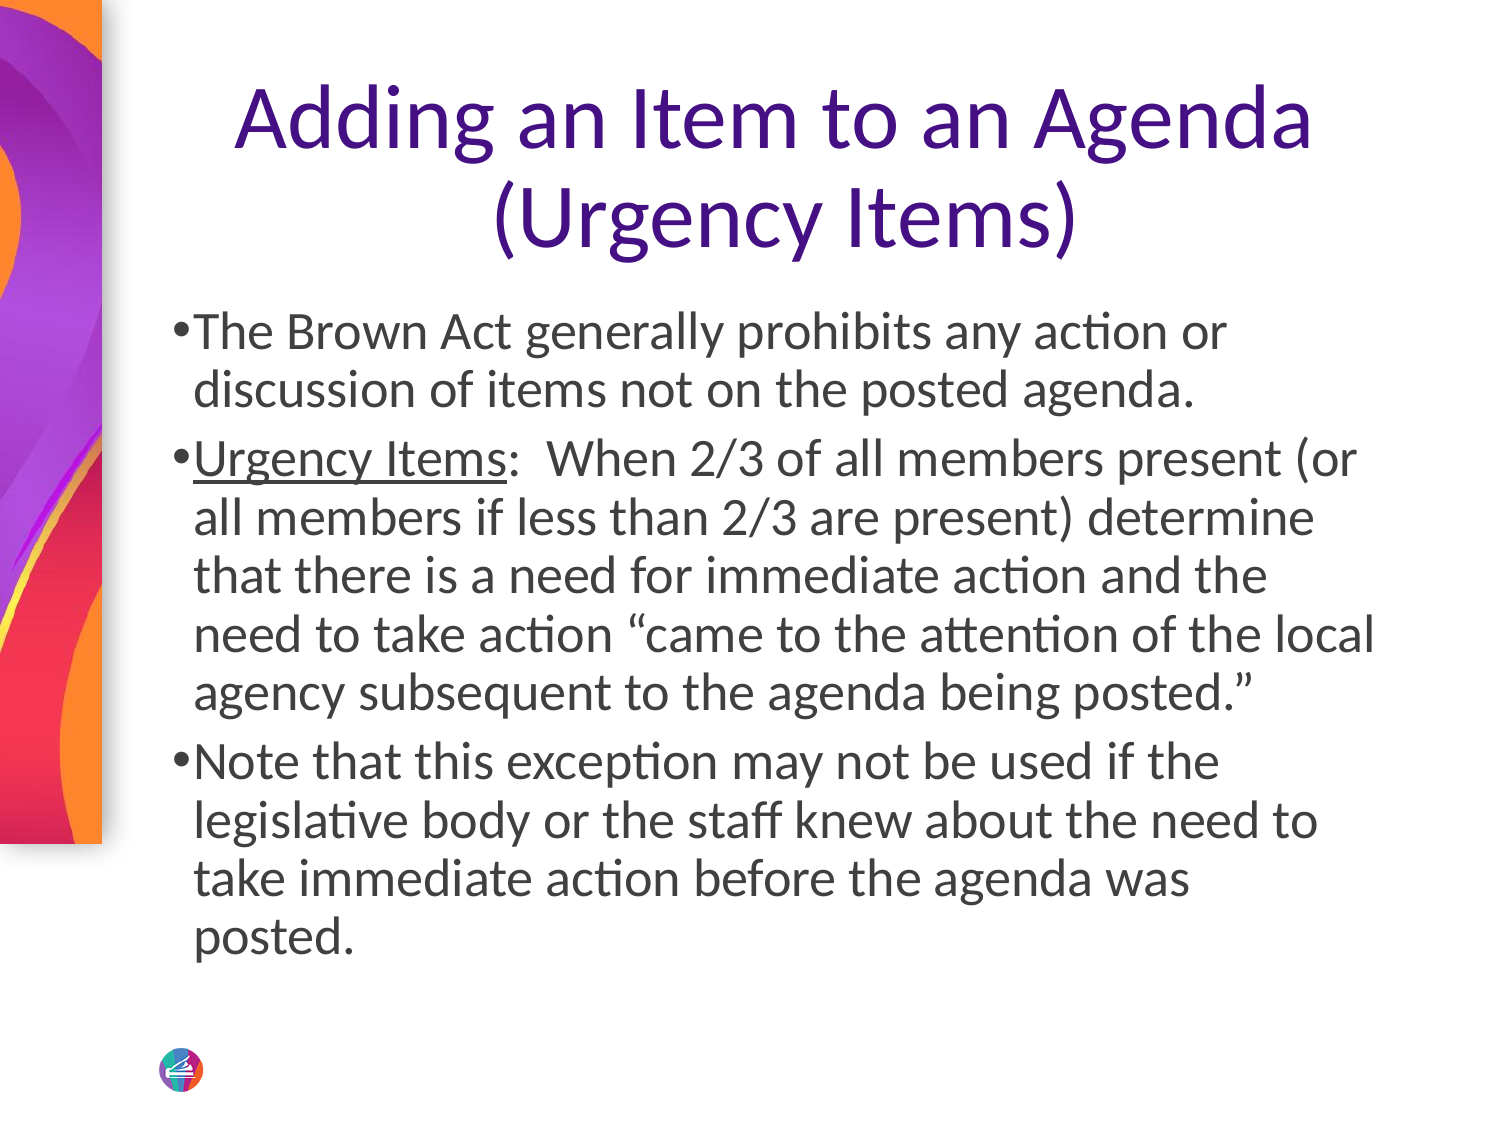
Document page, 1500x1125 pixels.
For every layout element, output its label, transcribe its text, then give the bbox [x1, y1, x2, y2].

picture [157, 1046, 204, 1093]
picture [0, 0, 102, 844]
list The Brown Act generally prohibits any action or discussion of items not on the posted agenda. Urgency Items: When 2/3 of all members present (or all members if less than 2/3 are present) determine that there is a need for immediate action and the need to take action “came to the attention of the local agency subsequent to the agenda being posted.” Note that this exception may not be used if the legislative body or the staff knew about the need to take immediate action before the agenda was posted. [157, 294, 1395, 1020]
title Adding an Item to an Agenda (Urgency Items) [157, 59, 1394, 278]
